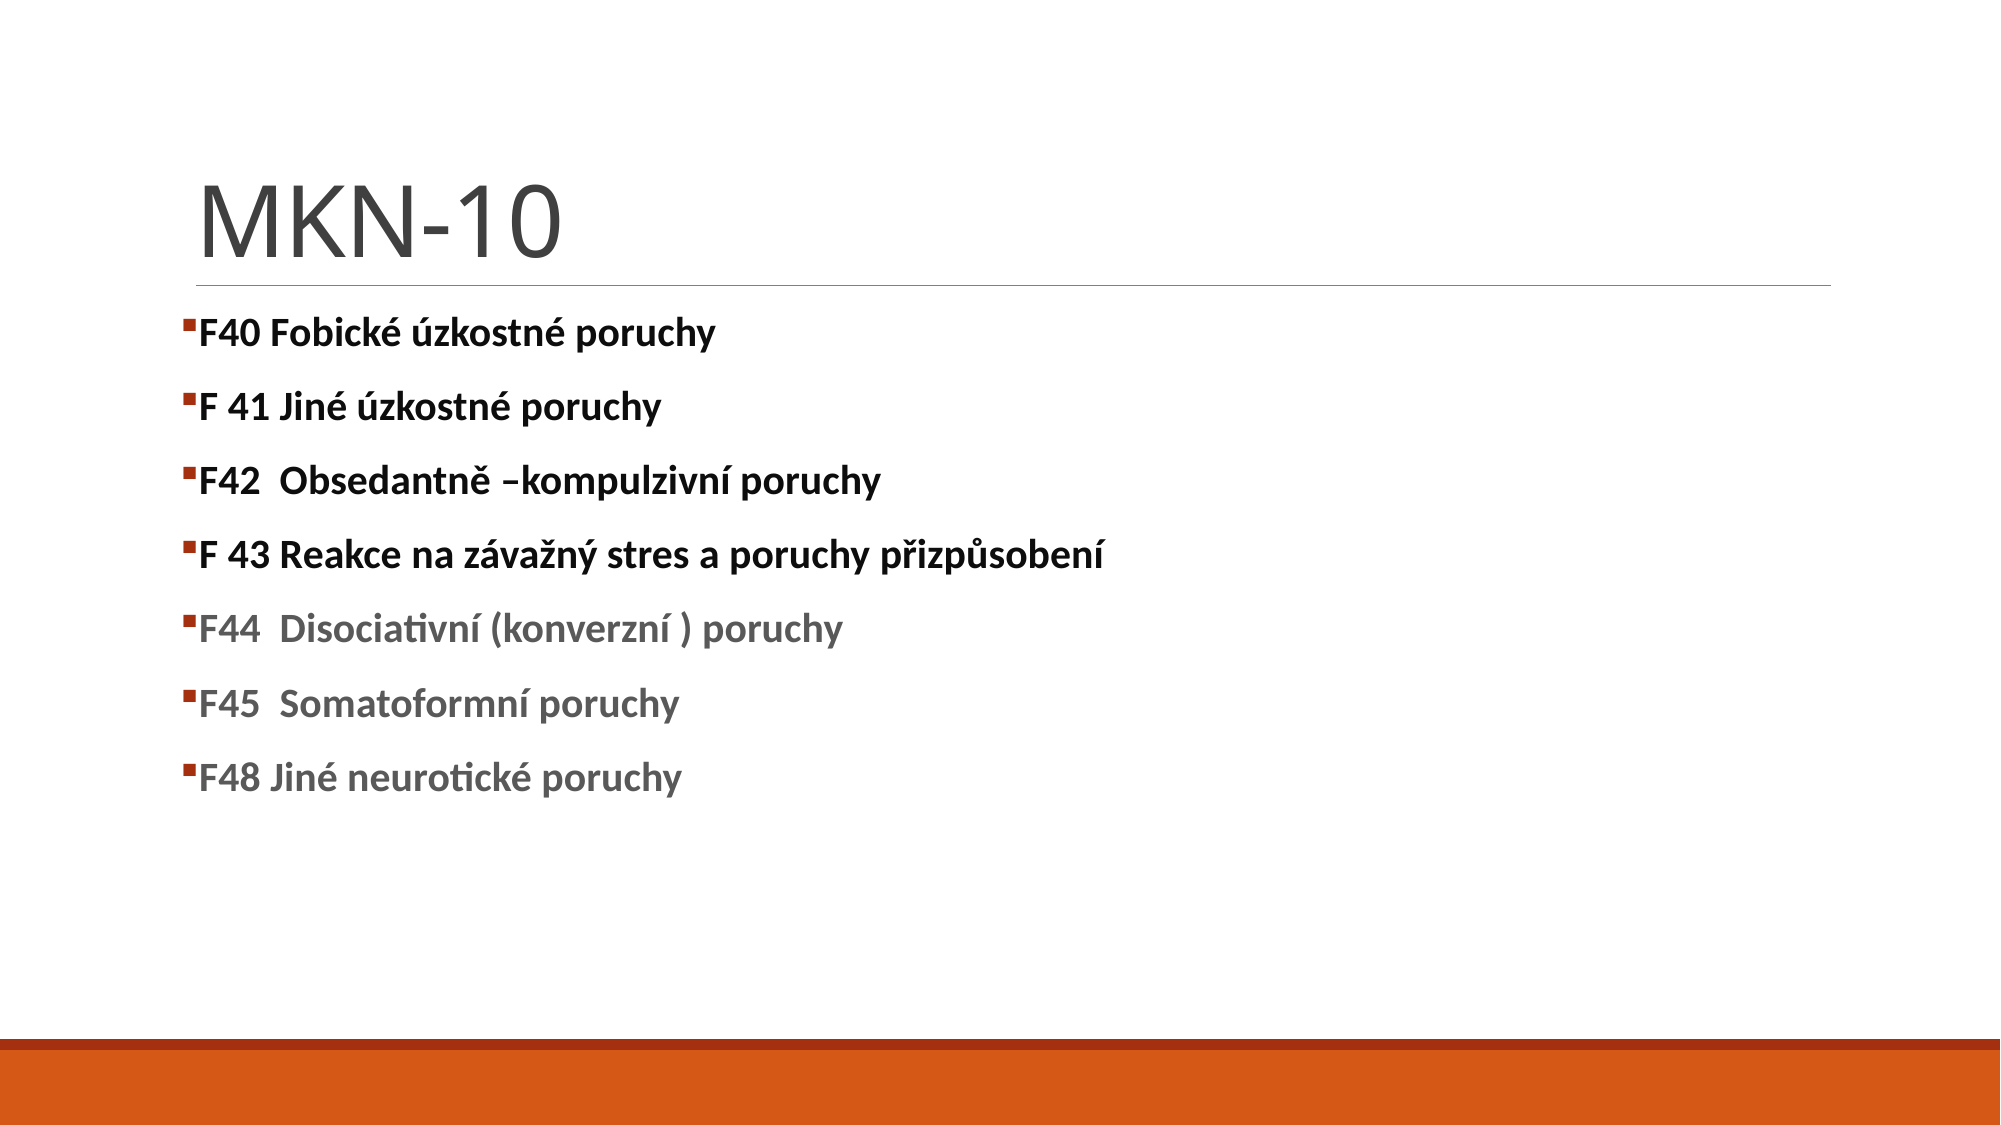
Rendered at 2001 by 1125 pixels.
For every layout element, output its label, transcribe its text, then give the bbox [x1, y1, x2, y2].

list F40 Fobické úzkostné poruchy F 41 Jiné úzkostné poruchy F42 Obsedantně –kompulzivní poruchy F 43 Reakce na závažný stres a poruchy přizpůsobení F44 Disociativní (konverzní ) poruchy F45 Somatoformní poruchy F48 Jiné neurotické poruchy [180, 302, 1830, 963]
title MKN-10 [180, 47, 1830, 285]
